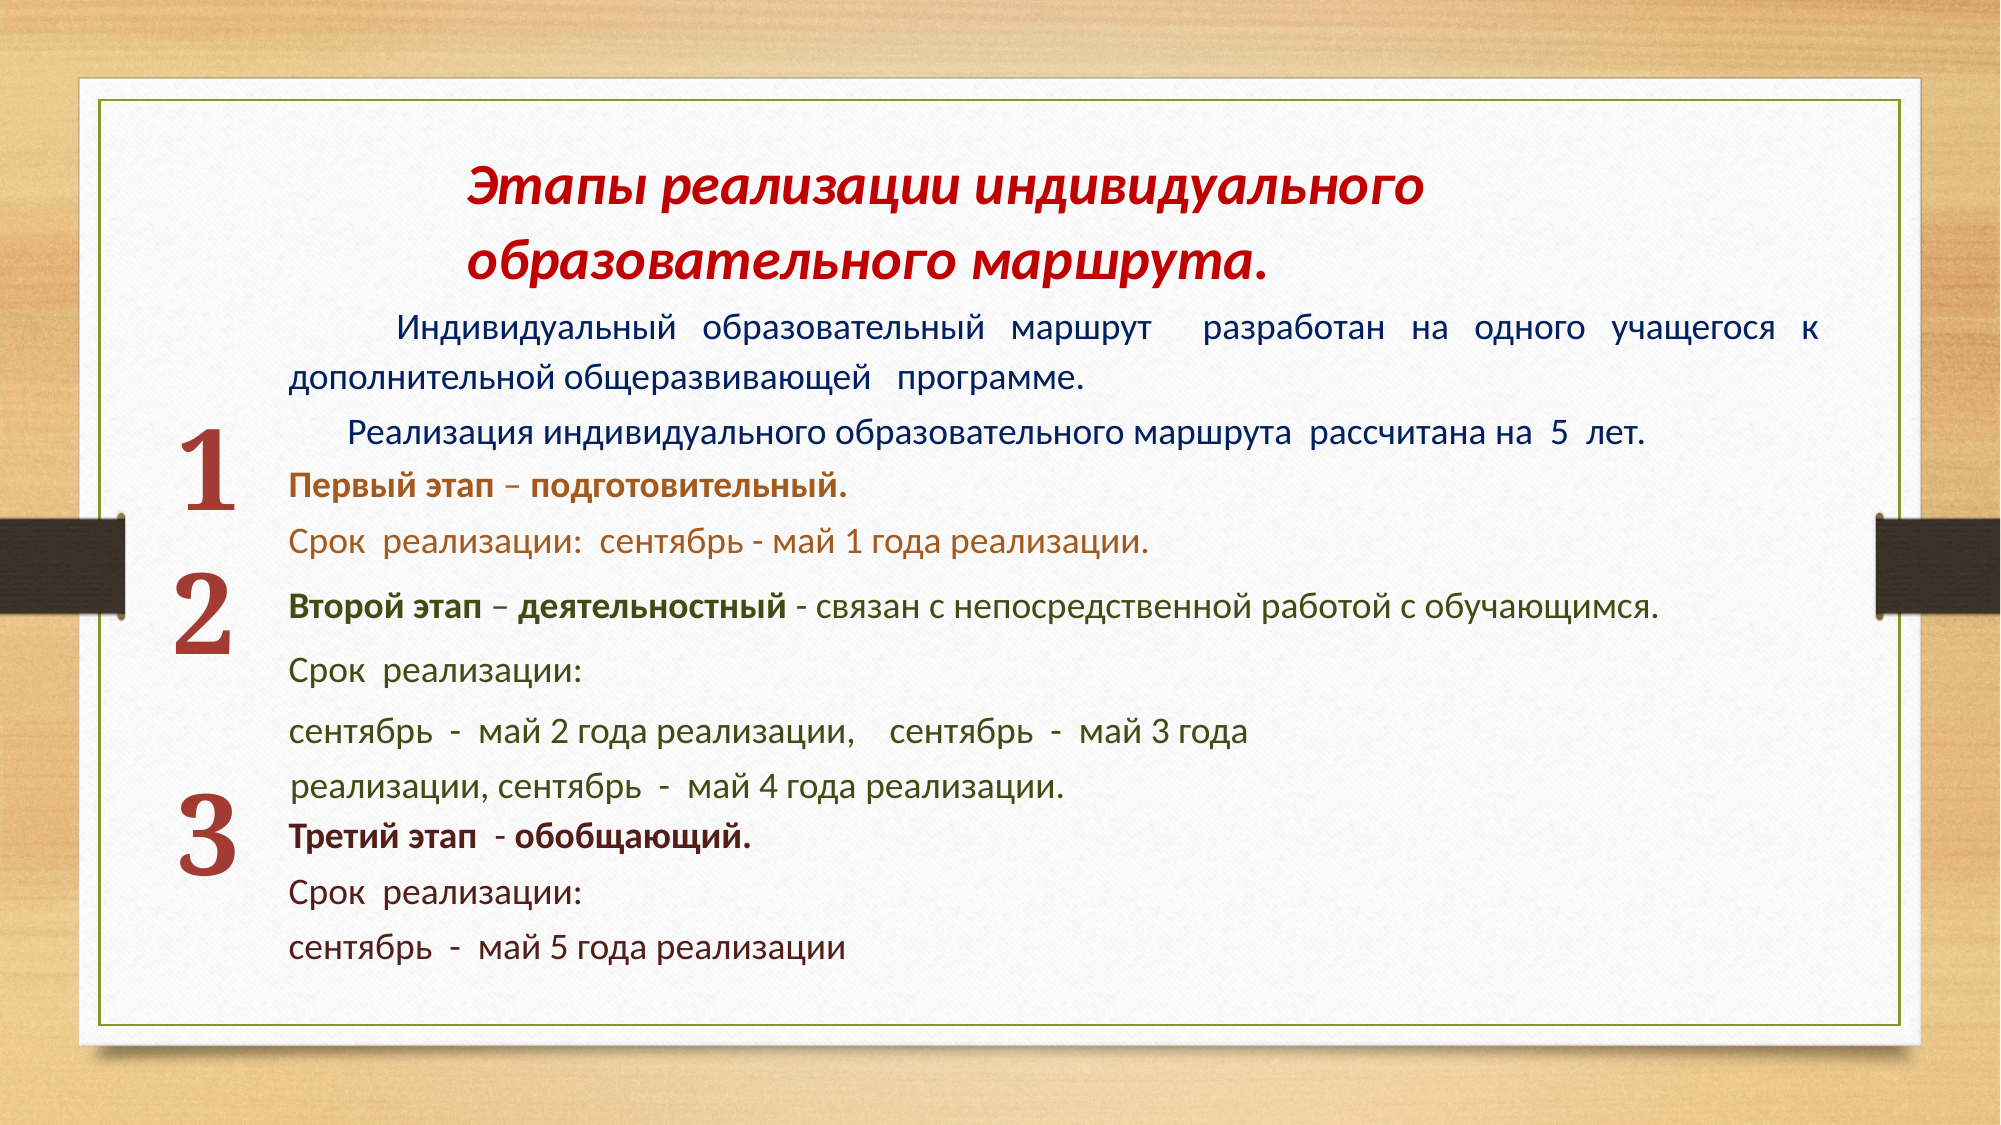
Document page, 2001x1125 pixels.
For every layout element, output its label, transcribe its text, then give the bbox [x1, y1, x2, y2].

text_box 3 [162, 755, 256, 906]
picture [0, 0, 2001, 1125]
text_box 1 [162, 389, 256, 540]
text_box 2 [157, 535, 251, 685]
text_box Этапы реализации индивидуального образовательного маршрута. Индивидуальный образовательный маршрут разработан на одного учащегося к дополнительной общеразвивающей программе. Реализация индивидуального образовательного маршрута рассчитана на 5 лет. Первый этап – подготовительный. Срок реализации: сентябрь - май 1 года реализации. Второй этап – деятельностный - связан с непосредственной работой с обучающимся. Срок реализации: сентябрь - май 2 года реализации, сентябрь - май 3 года реализации, сентябрь - май 4 года реализации. Третий этап - обобщающий. Срок реализации: сентябрь - май 5 года реализации [144, 134, 1842, 975]
